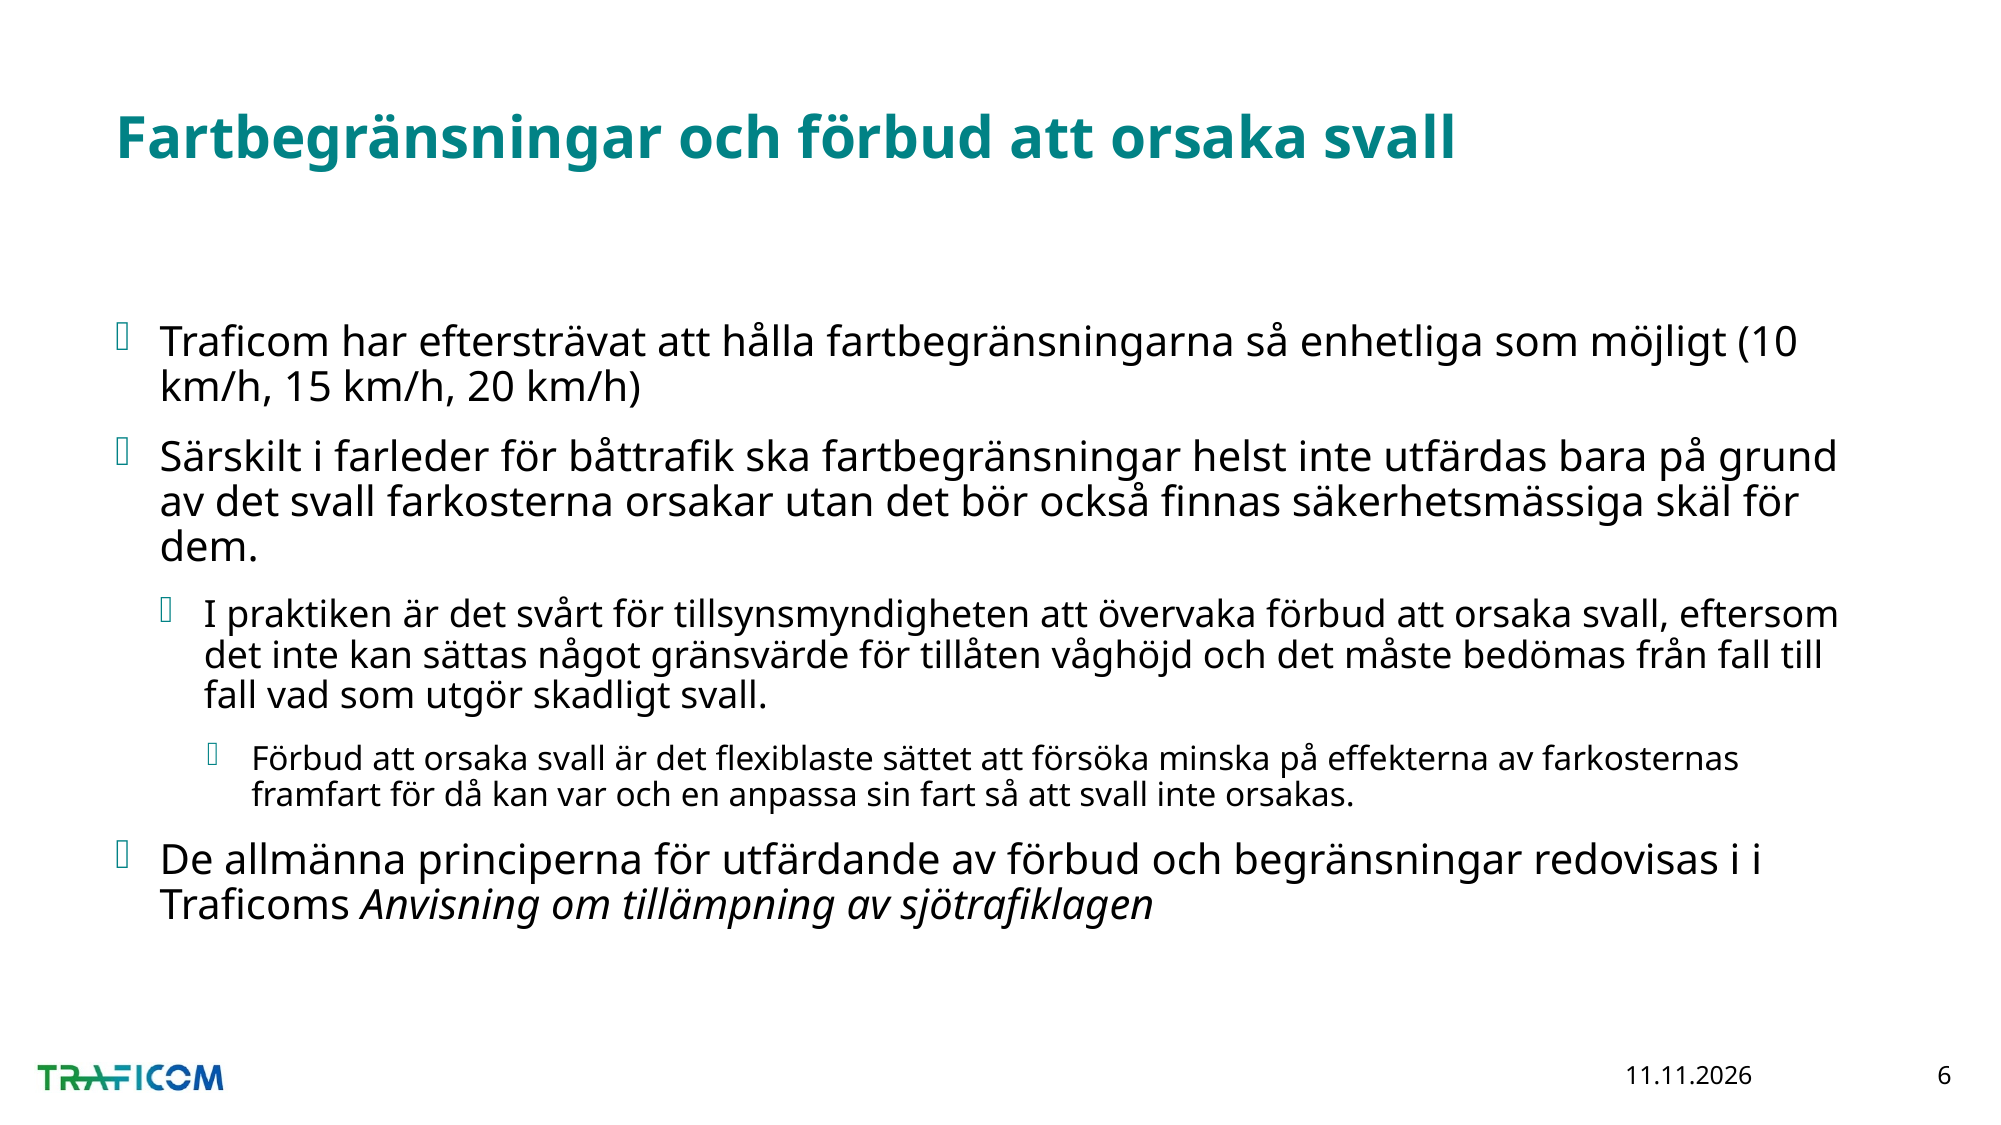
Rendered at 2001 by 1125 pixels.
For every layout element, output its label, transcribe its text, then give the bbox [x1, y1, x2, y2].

picture [34, 1062, 228, 1093]
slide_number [1535, 1055, 1843, 1097]
title Fartbegränsningar och förbud att orsaka svall [100, 100, 1864, 283]
slide_number 6 [1854, 1055, 1967, 1097]
list Traficom har eftersträvat att hålla fartbegränsningarna så enhetliga som möjligt (10 km/h, 15 km/h, 20 km/h) Särskilt i farleder för båttrafik ska fartbegränsningar helst inte utfärdas bara på grund av det svall farkosterna orsakar utan det bör också finnas säkerhetsmässiga skäl för dem. I praktiken är det svårt för tillsynsmyndigheten att övervaka förbud att orsaka svall, eftersom det inte kan sättas något gränsvärde för tillåten våghöjd och det måste bedömas från fall till fall vad som utgör skadligt svall. Förbud att orsaka svall är det flexiblaste sättet att försöka minska på effekterna av farkosternas framfart för då kan var och en anpassa sin fart så att svall inte orsakas. De allmänna principerna för utfärdande av förbud och begränsningar redovisas i i Traficoms Anvisning om tillämpning av sjötrafiklagen [100, 312, 1864, 1013]
